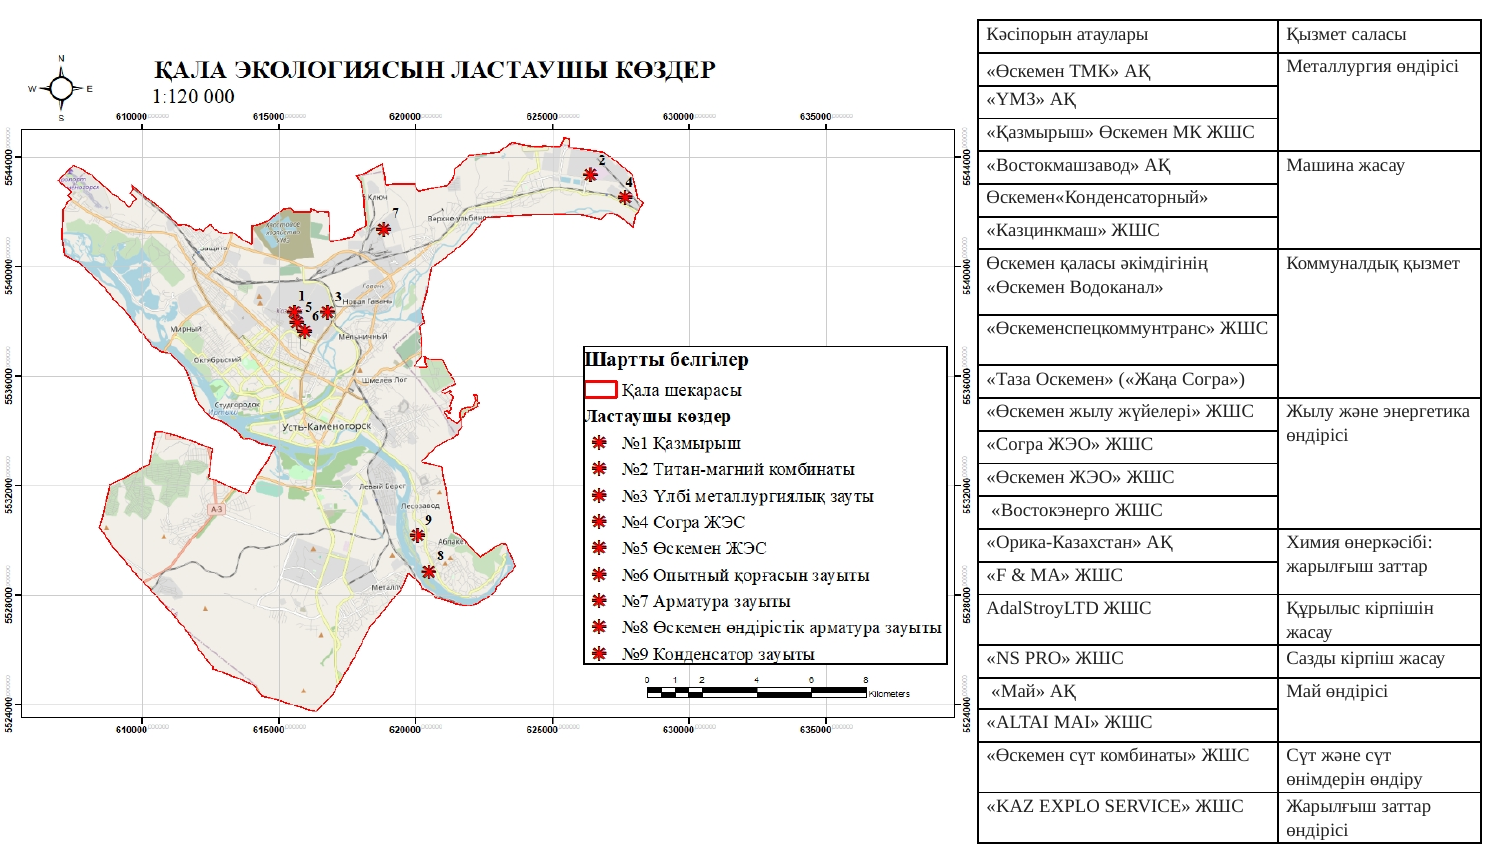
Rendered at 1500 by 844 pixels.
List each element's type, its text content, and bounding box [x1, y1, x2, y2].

table_cell Май өндірісі [1279, 679, 1480, 741]
table_cell «Востокмашзавод» АҚ [979, 152, 1277, 183]
table_cell «F & MA» ЖШС [979, 563, 1277, 594]
picture [0, 48, 975, 738]
table_cell «Өскемен ТМК» АҚ [979, 54, 1277, 85]
table_cell «Май» АҚ [979, 679, 1277, 708]
table_cell «Қазмырыш» Өскемен МК ЖШС [979, 119, 1277, 150]
table_cell «Казцинкмаш» ЖШС [979, 218, 1277, 248]
table_cell «ҮМЗ» АҚ [979, 87, 1277, 118]
table_cell «KAZ EXPLO SERVICE» ЖШС [979, 793, 1277, 842]
table_cell Коммуналдық қызмет [1279, 250, 1480, 397]
table_cell «Өскемен сүт комбинаты» ЖШС [979, 743, 1277, 792]
table_header Қызмет саласы [1279, 21, 1480, 52]
table_cell AdalStroyLTD ЖШС [979, 595, 1277, 644]
table_cell Өскемен«Конденсаторный» [979, 185, 1277, 216]
table_cell Машина жасау [1279, 152, 1480, 248]
table_cell «Орика-Казахстан» АҚ [979, 530, 1277, 561]
table_cell Химия өнеркәсібі: жарылғыш заттар [1279, 530, 1480, 594]
table_cell «ALTAI MAI» ЖШС [979, 710, 1277, 741]
table_cell Құрылыс кірпішін жасау [1279, 595, 1480, 644]
table_cell Сүт және сүт өнімдерін өндіру [1279, 743, 1480, 792]
table_header Кәсіпорын атаулары [979, 21, 1277, 52]
table_cell Металлургия өндірісі [1279, 54, 1480, 150]
table_cell Жарылғыш заттар өндірісі [1279, 793, 1480, 842]
table_cell «Өскемен ЖЭО» ЖШС [979, 464, 1277, 495]
table_cell Өскемен қаласы әкімдігінің «Өскемен Водоканал» [979, 250, 1277, 314]
table_cell Сазды кірпіш жасау [1279, 646, 1480, 677]
table_cell «Востокэнерго ЖШС [979, 497, 1277, 528]
table_cell «NS PRO» ЖШС [979, 646, 1277, 677]
table_cell «Өскеменспецкоммунтранс» ЖШС [979, 316, 1277, 364]
table_cell «Согра ЖЭО» ЖШС [979, 432, 1277, 463]
table_cell «Өскемен жылу жүйелері» ЖШС [979, 399, 1277, 430]
table_cell Жылу және энергетика өндірісі [1279, 399, 1480, 528]
table_cell «Таза Оскемен» («Жаңа Согра») [979, 366, 1277, 397]
